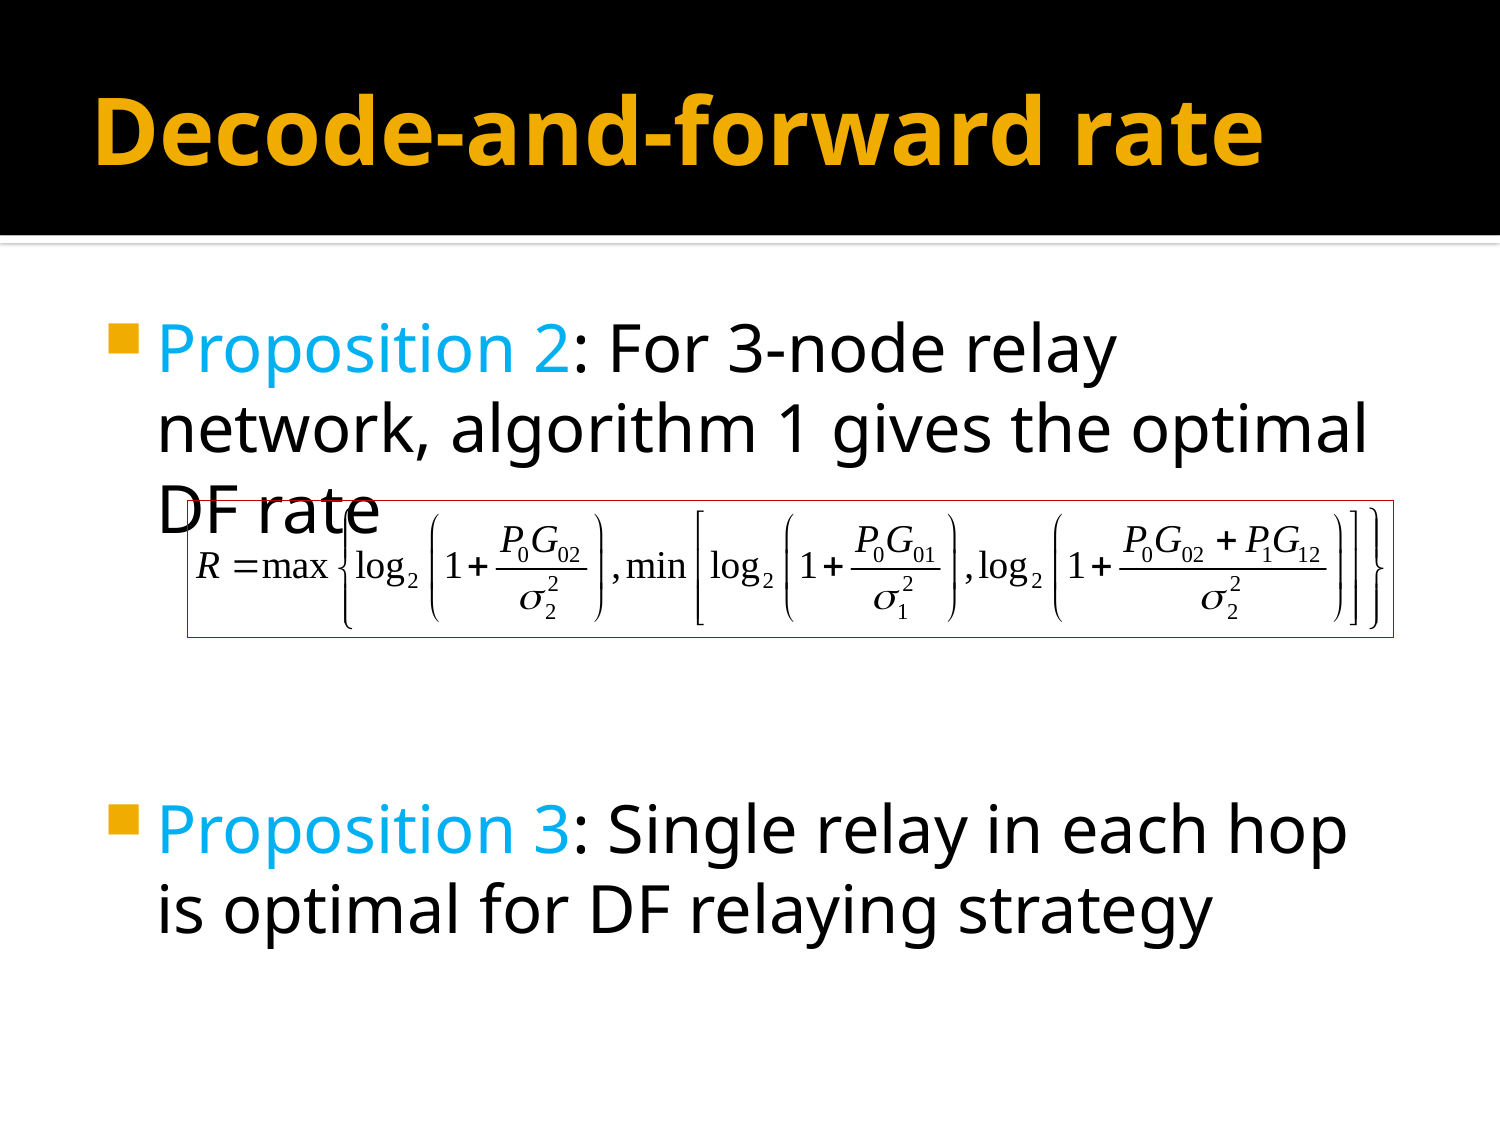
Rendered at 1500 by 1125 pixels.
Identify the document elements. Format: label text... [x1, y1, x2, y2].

list Proposition 2: For 3-node relay network, algorithm 1 gives the optimal DF rate Proposition 3: Single relay in each hop is optimal for DF relaying strategy [75, 291, 1425, 1050]
title Decode-and-forward rate [75, 25, 1425, 231]
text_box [187, 499, 1394, 638]
